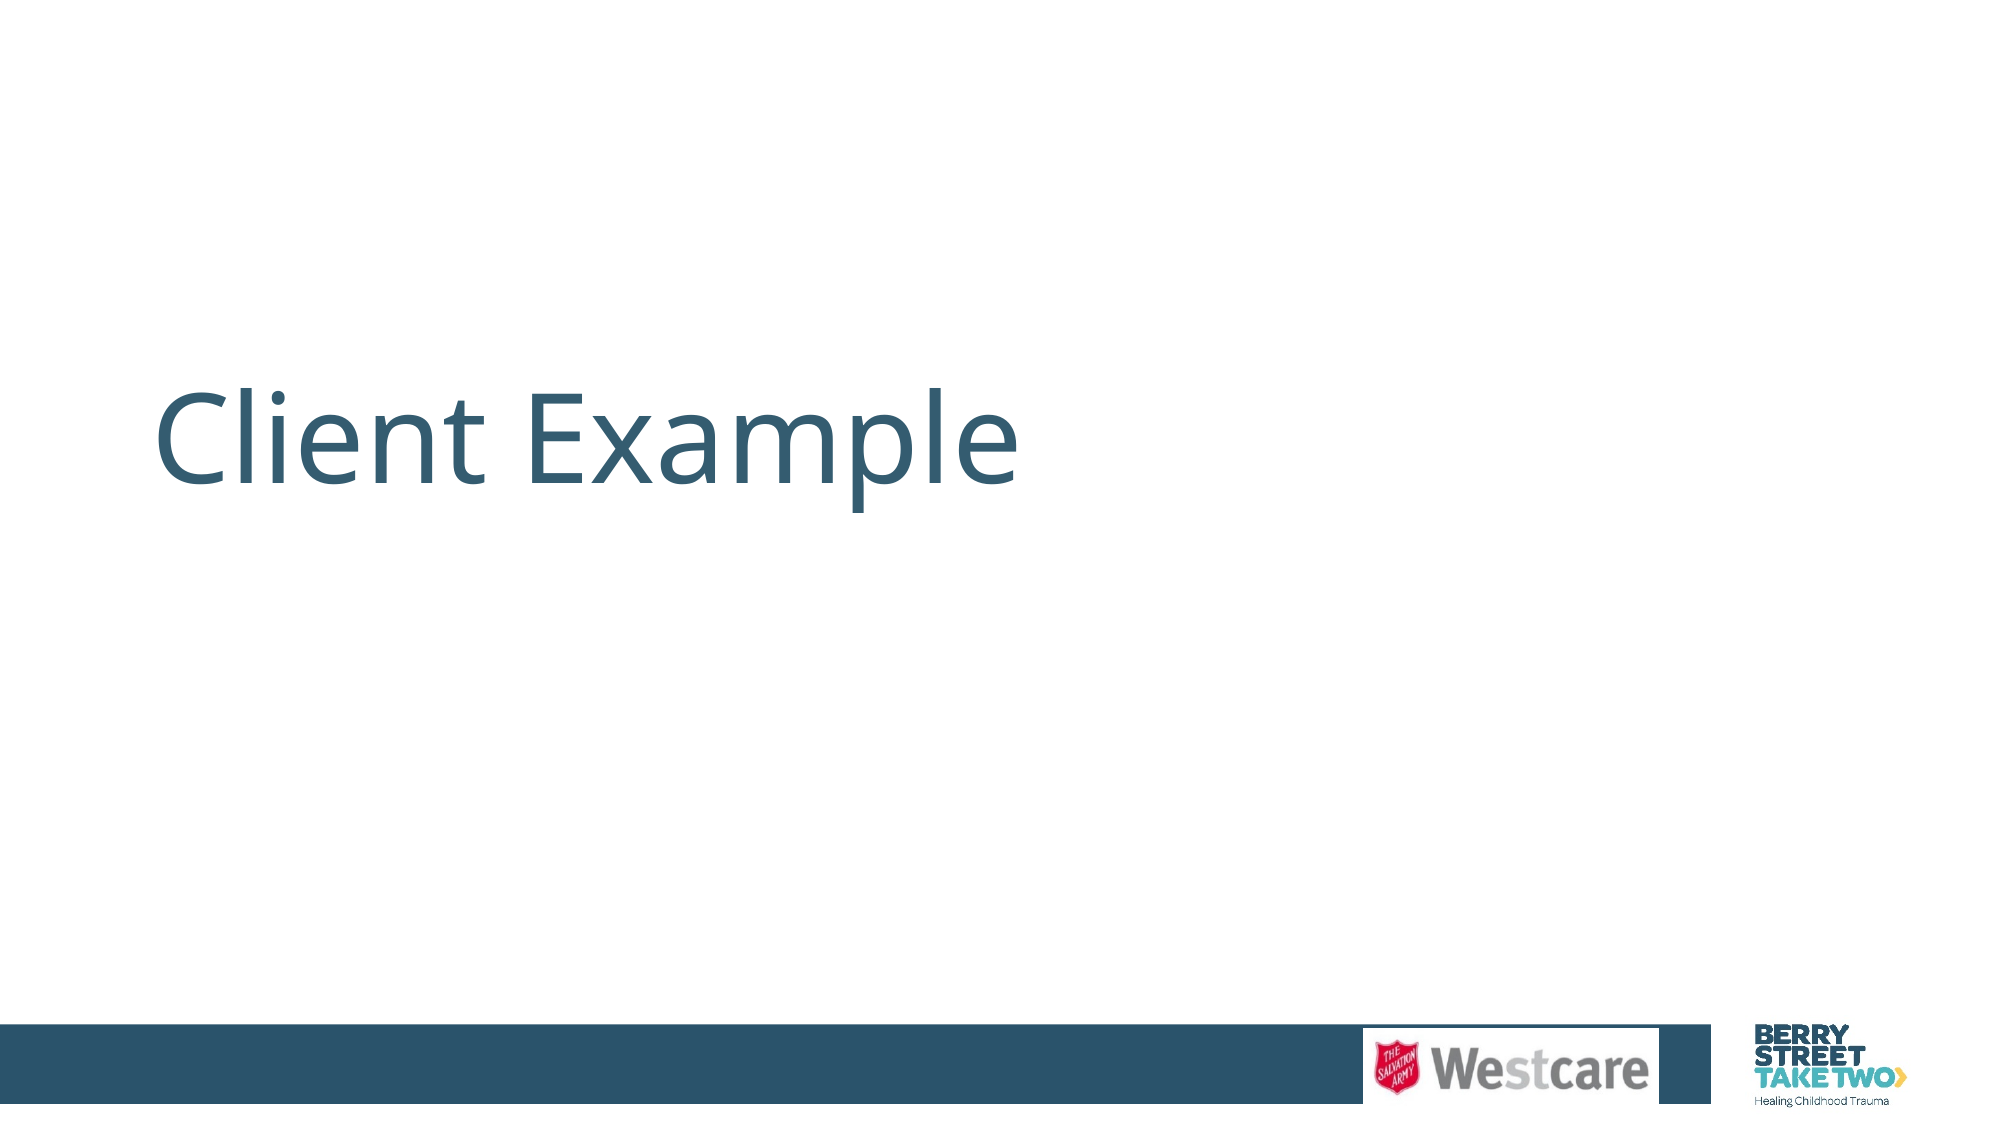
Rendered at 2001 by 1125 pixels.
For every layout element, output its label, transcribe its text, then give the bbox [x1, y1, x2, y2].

picture [1745, 1015, 1916, 1116]
title Client Example [136, 50, 1862, 519]
picture [1362, 1028, 1659, 1106]
